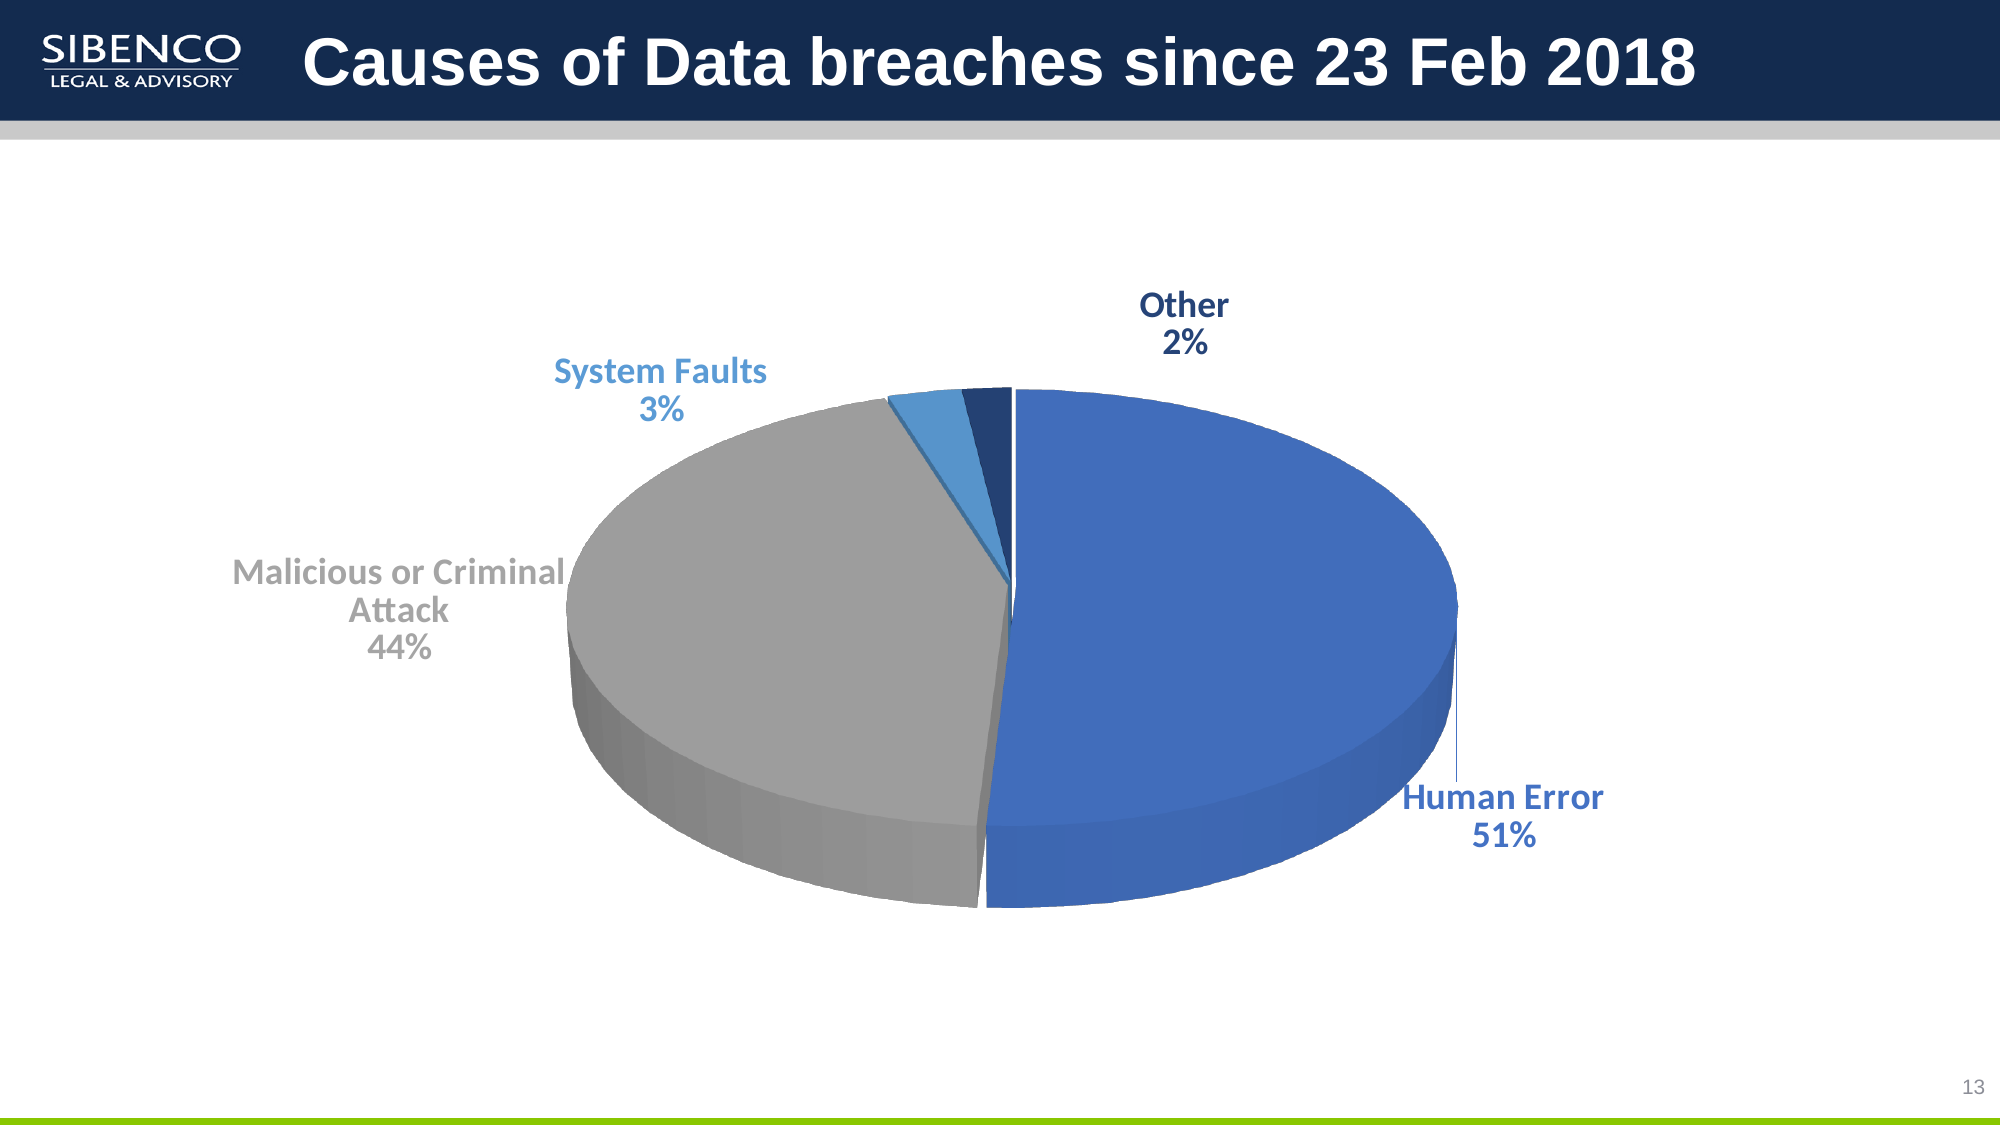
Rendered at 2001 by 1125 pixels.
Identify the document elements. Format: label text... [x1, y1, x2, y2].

chart [90, 184, 1796, 1012]
title Causes of Data breaches since 23 Feb 2018 [277, 0, 1723, 118]
slide_number 13 [1795, 1069, 2000, 1103]
picture [35, 28, 248, 94]
